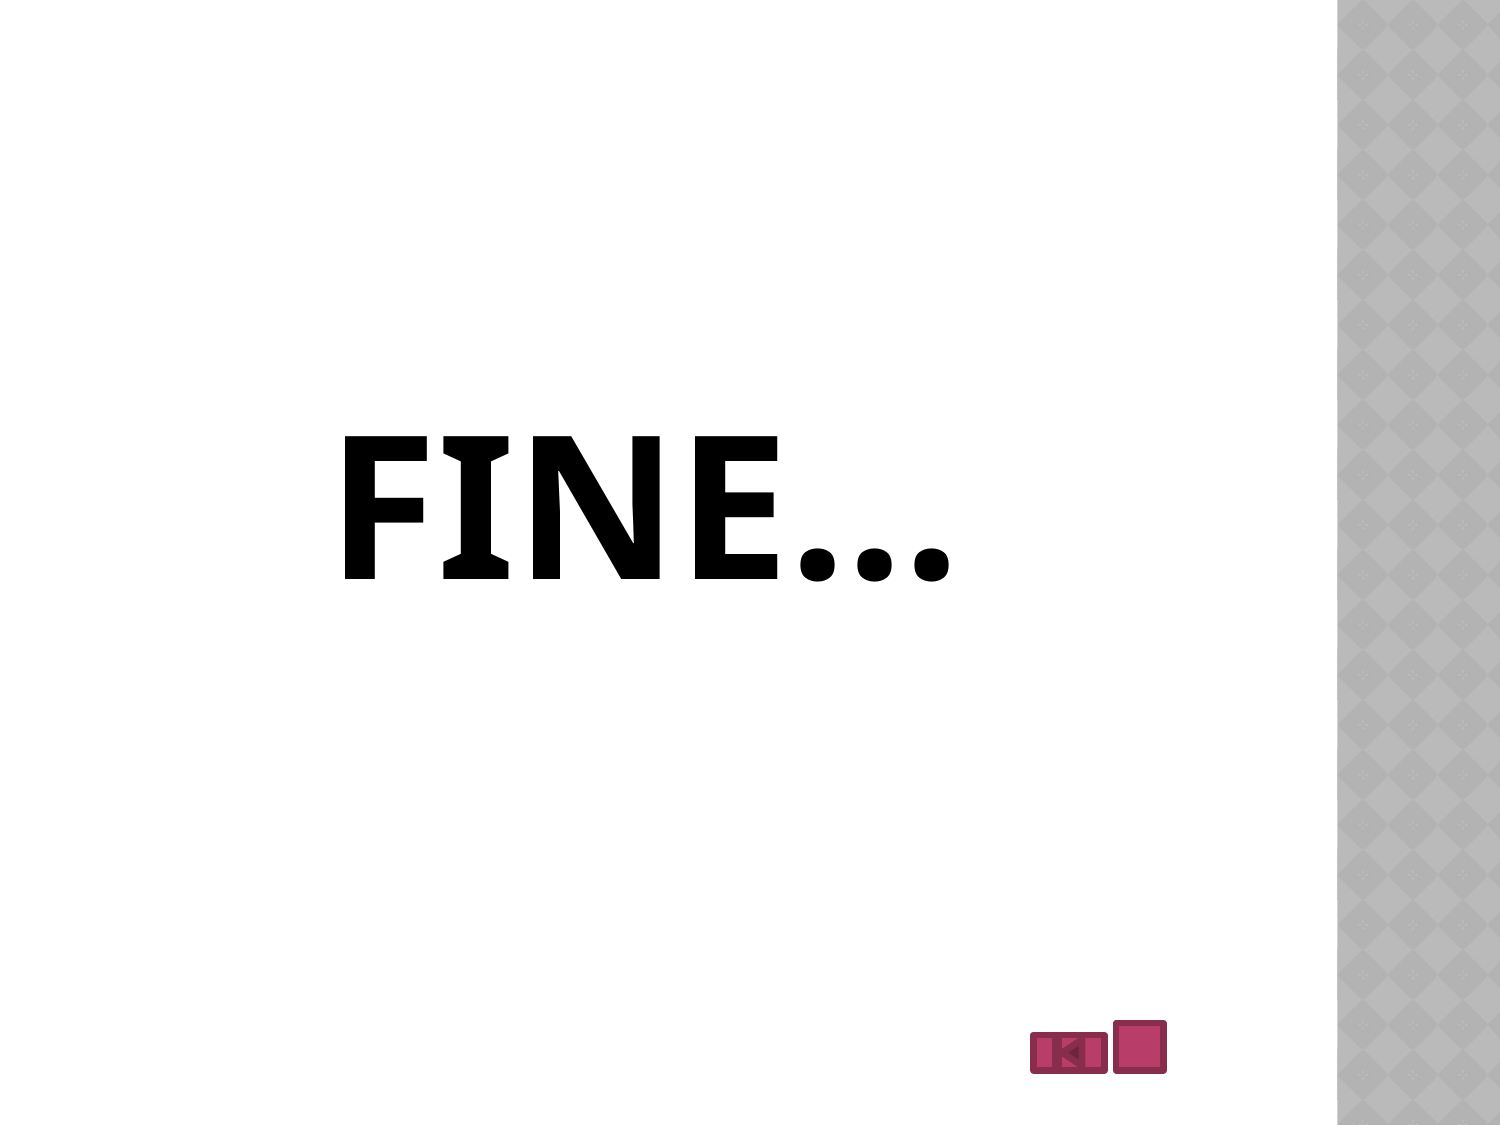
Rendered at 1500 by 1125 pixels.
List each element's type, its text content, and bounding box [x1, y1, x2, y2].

text_box [1113, 1020, 1167, 1074]
text_box [1030, 1032, 1108, 1074]
title FINE… [112, 432, 1301, 621]
